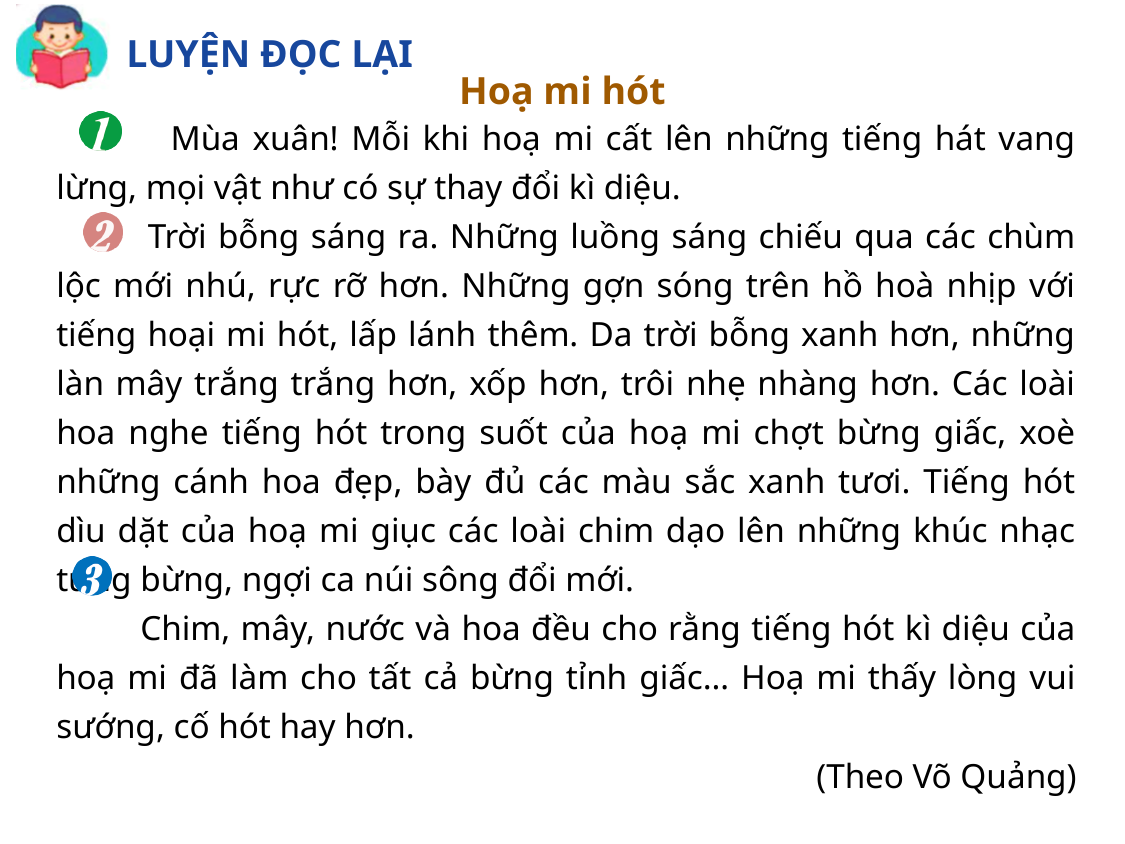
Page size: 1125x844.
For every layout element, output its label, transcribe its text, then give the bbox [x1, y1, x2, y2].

text_box Mùa xuân! Mỗi khi hoạ mi cất lên những tiếng hát vang lừng, mọi vật như có sự thay đổi kì diệu. Trời bỗng sáng ra. Những luồng sáng chiếu qua các chùm lộc mới nhú, rực rỡ hơn. Những gợn sóng trên hồ hoà nhịp với tiếng hoại mi hót, lấp lánh thêm. Da trời bỗng xanh hơn, những làn mây trắng trắng hơn, xốp hơn, trôi nhẹ nhàng hơn. Các loài hoa nghe tiếng hót trong suốt của hoạ mi chợt bừng giấc, xoè những cánh hoa đẹp, bày đủ các màu sắc xanh tươi. Tiếng hót dìu dặt của hoạ mi giục các loài chim dạo lên những khúc nhạc tưng bừng, ngợi ca núi sông đổi mới. Chim, mây, nước và hoa đều cho rằng tiếng hót kì diệu của hoạ mi đã làm cho tất cả bừng tỉnh giấc… Hoạ mi thấy lòng vui sướng, cố hót hay hơn. (Theo Võ Quảng) [24, 83, 1109, 844]
picture [83, 212, 123, 253]
text_box Hoạ mi hót [336, 37, 789, 83]
picture [15, 4, 112, 92]
picture [79, 111, 122, 151]
text_box LUYỆN ĐỌC LẠI [111, 0, 563, 83]
picture [72, 556, 112, 596]
